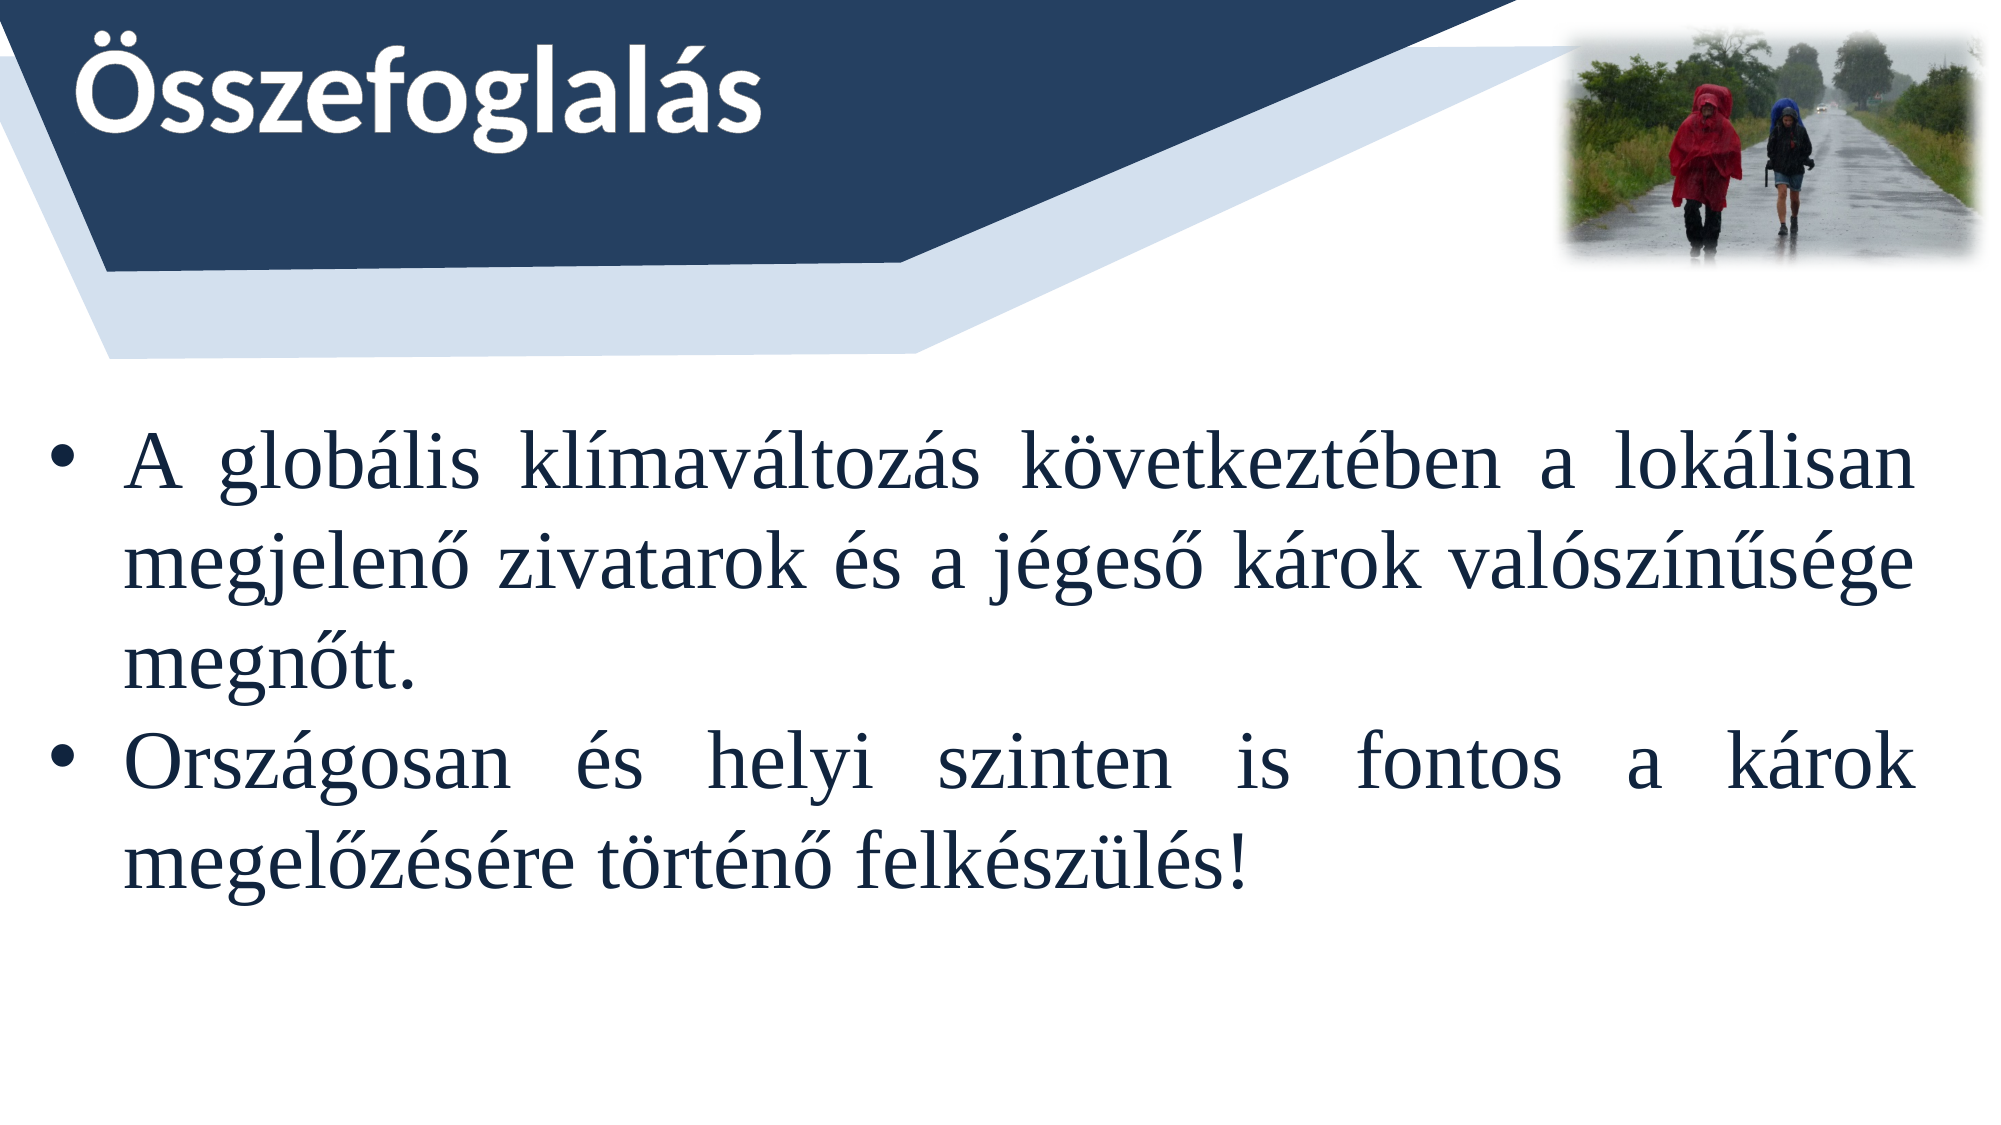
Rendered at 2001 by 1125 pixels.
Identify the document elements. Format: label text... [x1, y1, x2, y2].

picture [1551, 21, 1991, 273]
text_box A globális klímaváltozás következtében a lokálisan megjelenő zivatarok és a jégeső károk valószínűsége megnőtt. Országosan és helyi szinten is fontos a károk megelőzésére történő felkészülés! [34, 397, 1934, 983]
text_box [39, 0, 1523, 384]
